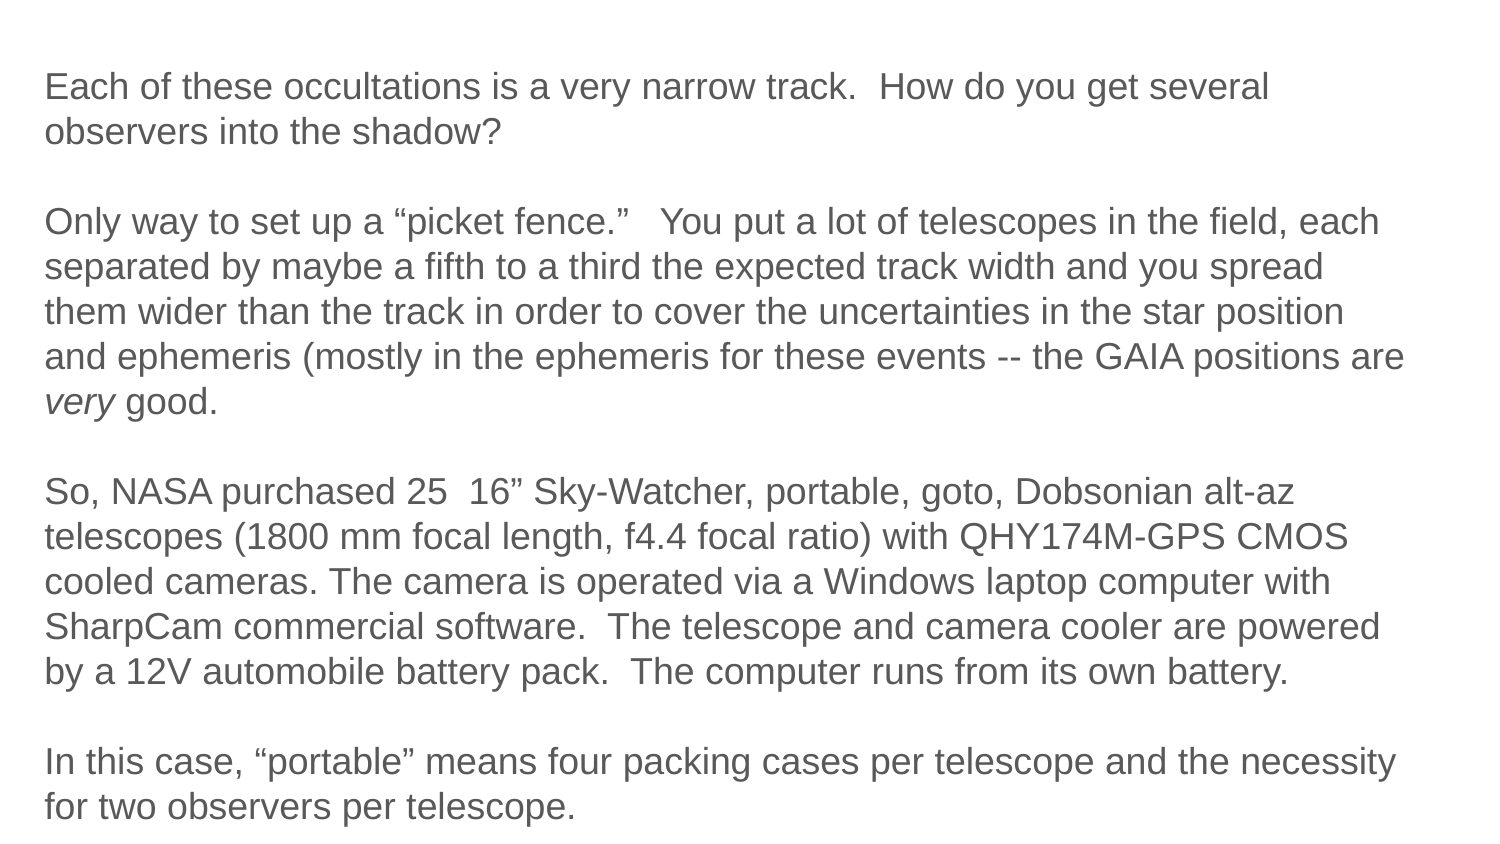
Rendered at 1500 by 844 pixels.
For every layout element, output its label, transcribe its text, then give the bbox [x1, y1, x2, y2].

subtitle Each of these occultations is a very narrow track. How do you get several observers into the shadow? Only way to set up a “picket fence.” You put a lot of telescopes in the field, each separated by maybe a fifth to a third the expected track width and you spread them wider than the track in order to cover the uncertainties in the star position and ephemeris (mostly in the ephemeris for these events -- the GAIA positions are very good. So, NASA purchased 25 16” Sky-Watcher, portable, goto, Dobsonian alt-az telescopes (1800 mm focal length, f4.4 focal ratio) with QHY174M-GPS CMOS cooled cameras. The camera is operated via a Windows laptop computer with SharpCam commercial software. The telescope and camera cooler are powered by a 12V automobile battery pack. The computer runs from its own battery. In this case, “portable” means four packing cases per telescope and the necessity for two observers per telescope. [29, 46, 1428, 735]
text_box [329, 125, 1027, 208]
text_box [233, 140, 931, 222]
